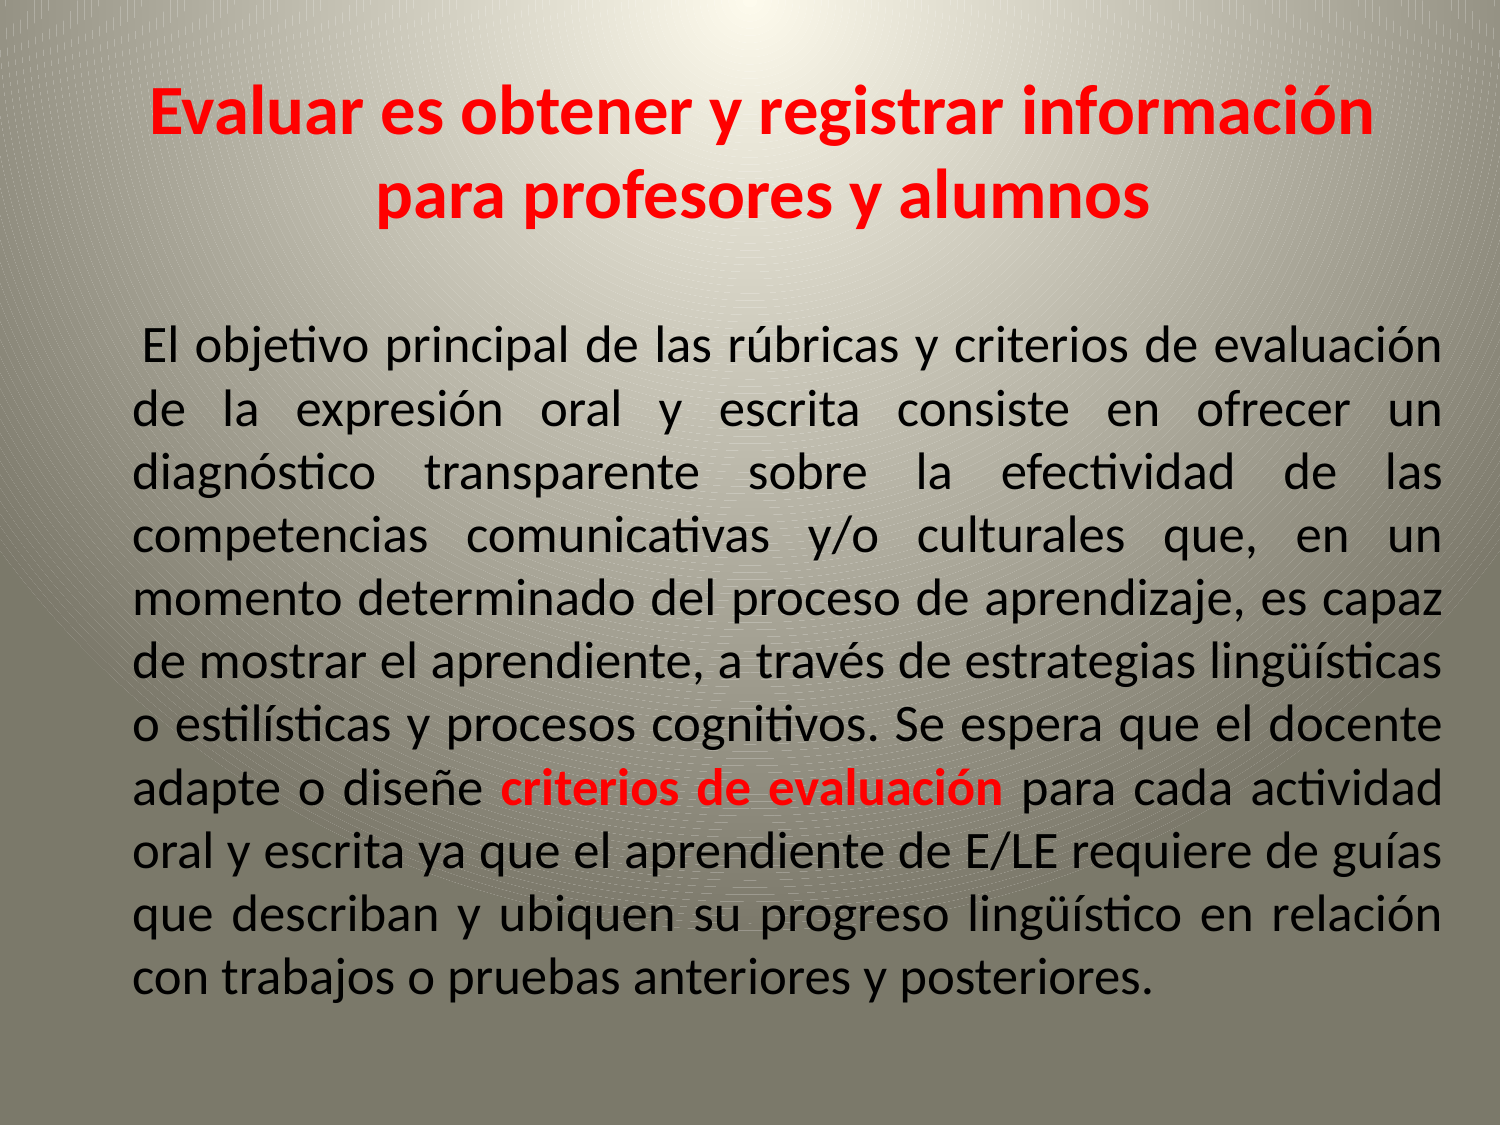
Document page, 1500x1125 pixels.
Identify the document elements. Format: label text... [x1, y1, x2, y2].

title Evaluar es obtener y registrar información para profesores y alumnos [88, 54, 1439, 243]
list El objetivo principal de las rúbricas y criterios de evaluación de la expresión oral y escrita consiste en ofrecer un diagnóstico transparente sobre la efectividad de las competencias comunicativas y/o culturales que, en un momento determinado del proceso de aprendizaje, es capaz de mostrar el aprendiente, a través de estrategias lingüísticas o estilísticas y procesos cognitivos. Se espera que el docente adapte o diseñe criterios de evaluación para cada actividad oral y escrita ya que el aprendiente de E/LE requiere de guías que describan y ubiquen su progreso lingüístico en relación con trabajos o pruebas anteriores y posteriores. [64, 302, 1459, 1083]
